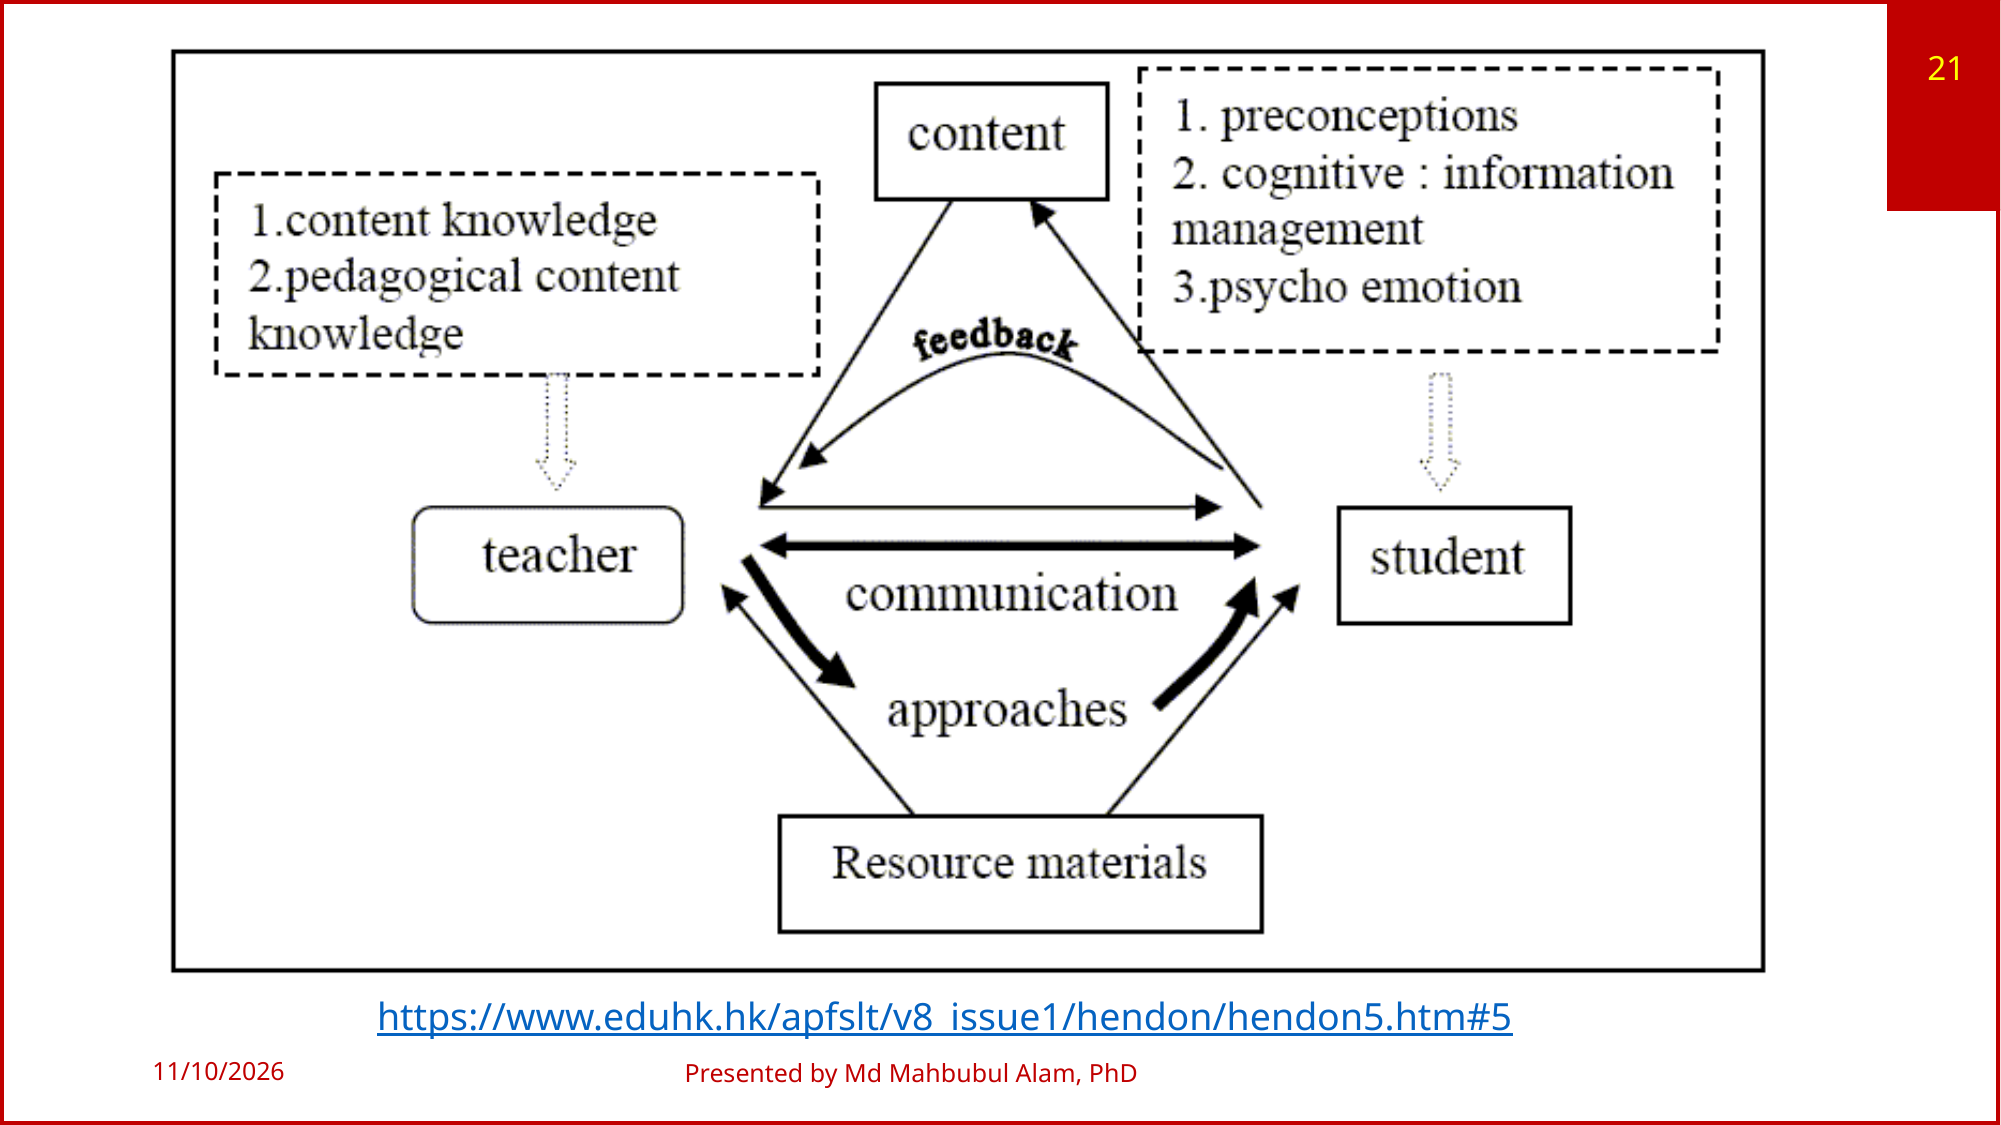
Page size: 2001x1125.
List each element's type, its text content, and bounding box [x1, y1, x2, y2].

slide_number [137, 1042, 441, 1103]
text_box https://www.eduhk.hk/apfslt/v8_issue1/hendon/hendon5.htm#5 [362, 986, 1691, 1052]
picture [159, 35, 1783, 986]
slide_number 21 [1887, 35, 1981, 104]
footer Presented by Md Mahbubul Alam, PhD [441, 1052, 1382, 1103]
